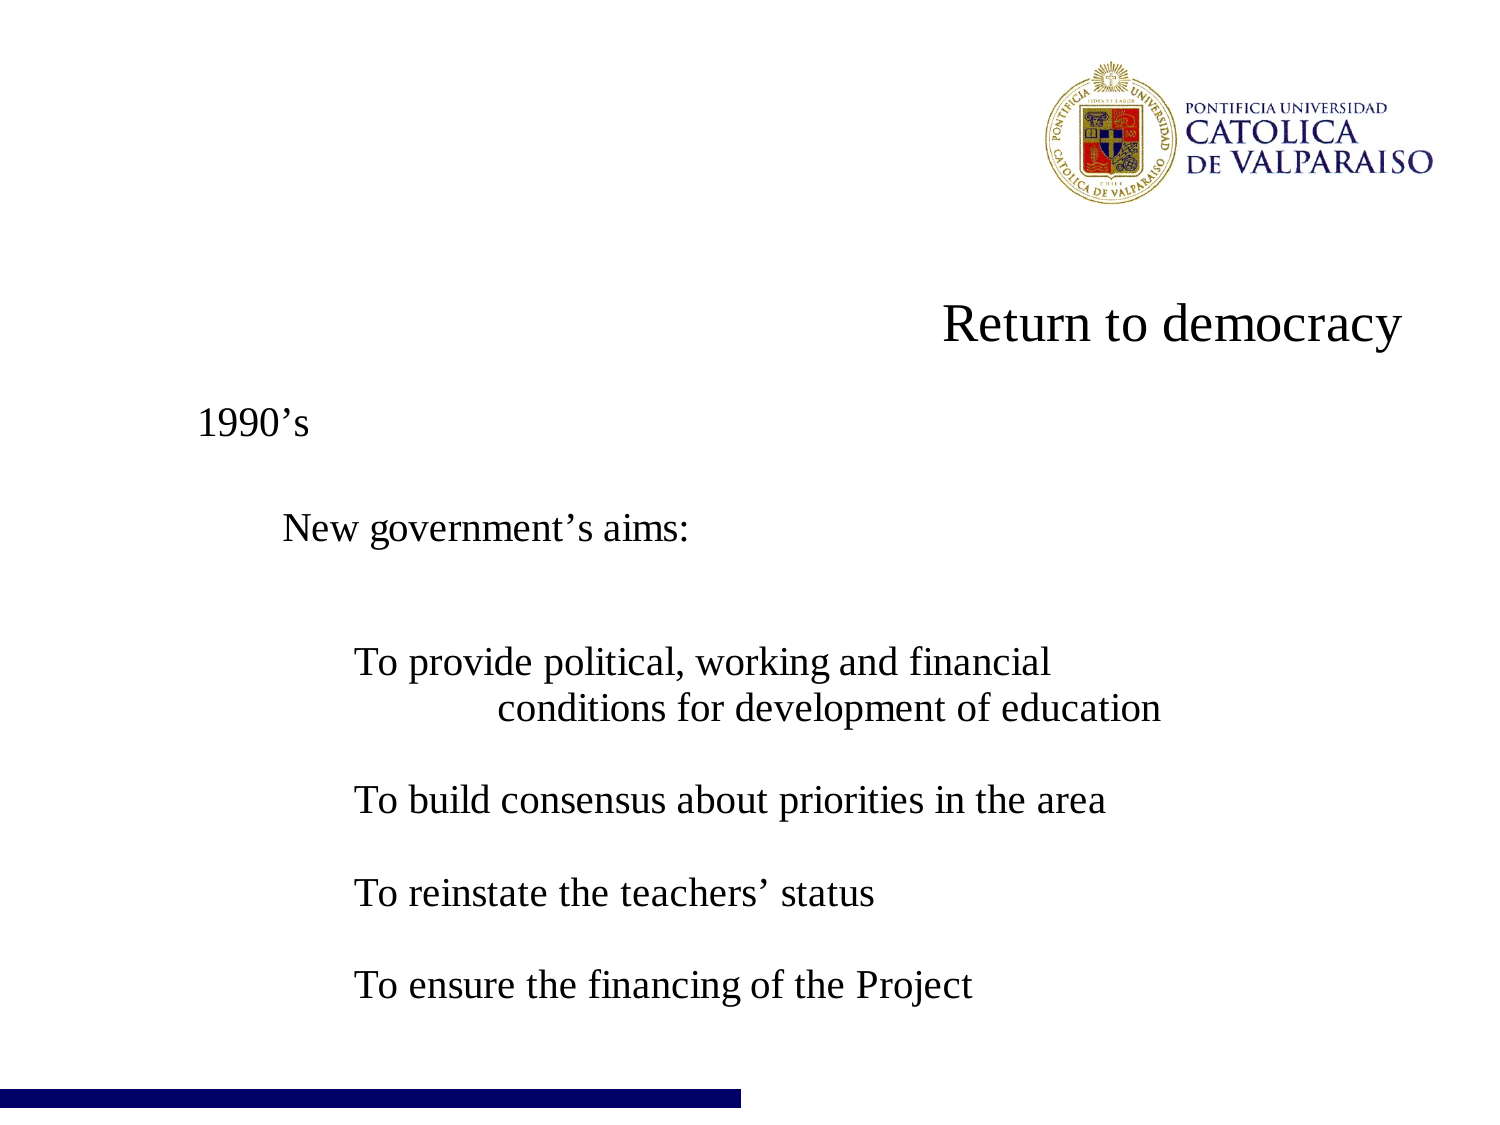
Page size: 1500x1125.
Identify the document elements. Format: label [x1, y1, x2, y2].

picture [1039, 54, 1436, 210]
picture [218, 503, 1168, 1016]
picture [194, 396, 313, 452]
picture [938, 290, 1409, 362]
